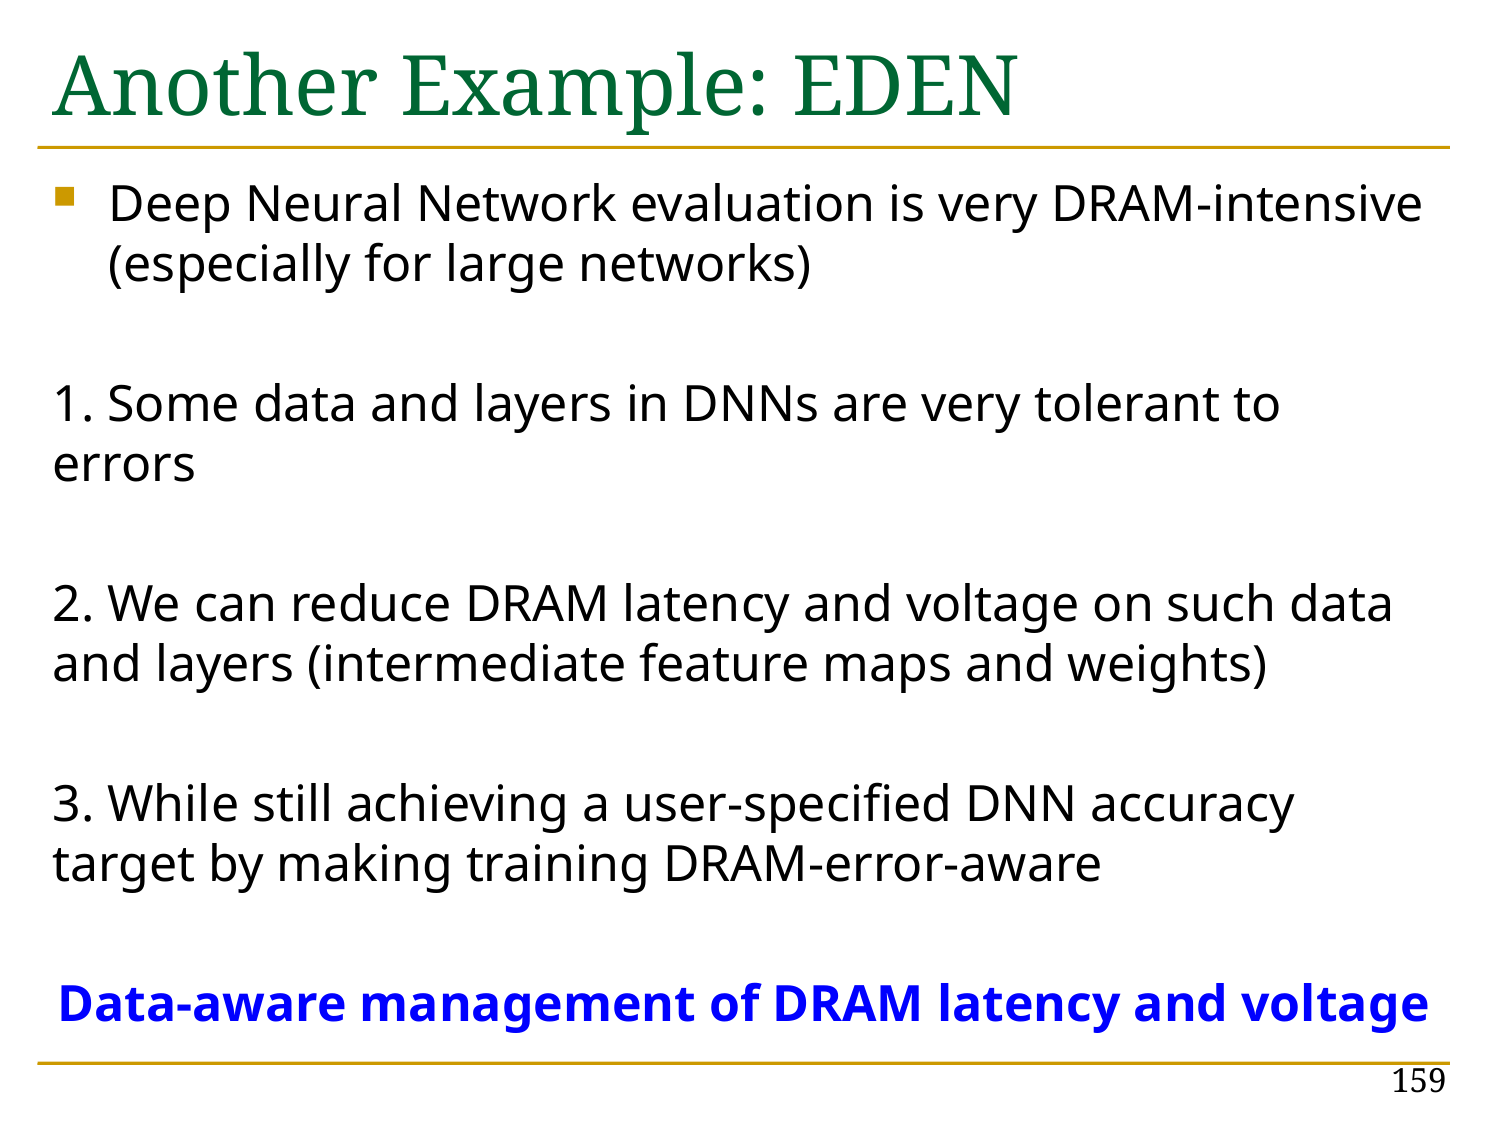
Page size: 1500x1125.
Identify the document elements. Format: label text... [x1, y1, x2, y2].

slide_number 159 [1111, 1036, 1462, 1112]
list Deep Neural Network evaluation is very DRAM-intensive (especially for large networks) 1. Some data and layers in DNNs are very tolerant to errors 2. We can reduce DRAM latency and voltage on such data and layers (intermediate feature maps and weights) 3. While still achieving a user-specified DNN accuracy target by making training DRAM-error-aware Data-aware management of DRAM latency and voltage [37, 163, 1450, 1016]
title Another Example: EDEN [37, 24, 1450, 163]
